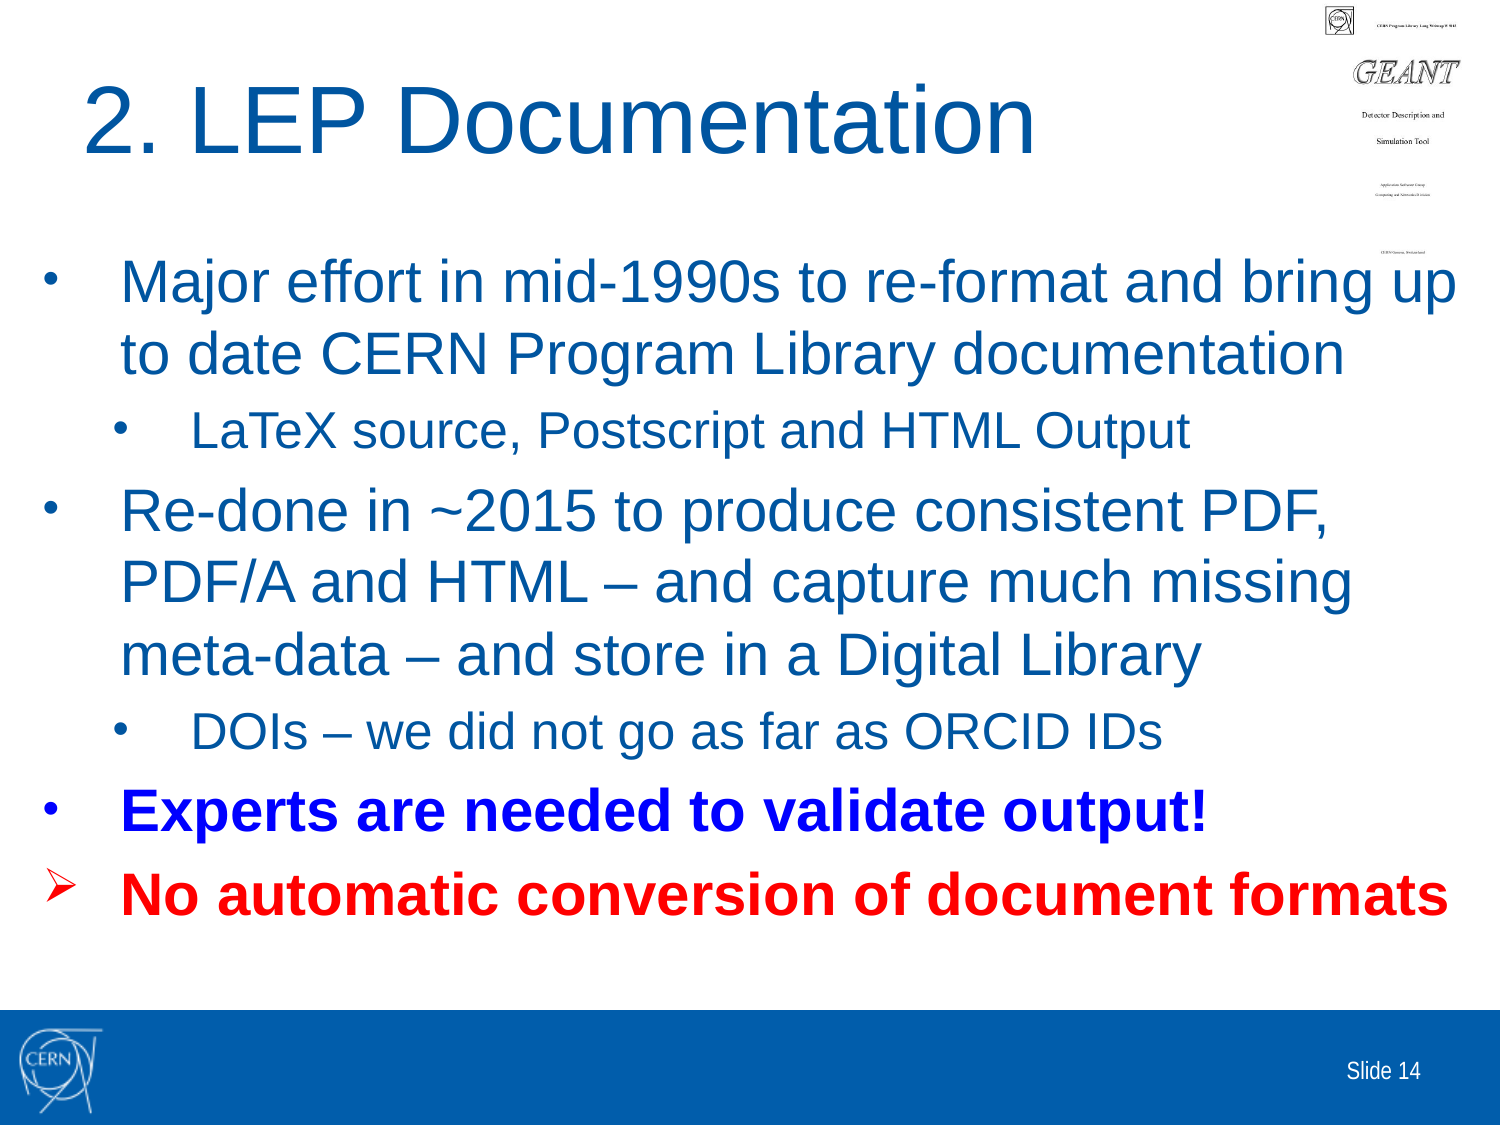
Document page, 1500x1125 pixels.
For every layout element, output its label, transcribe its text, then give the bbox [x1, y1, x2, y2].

list Major effort in mid-1990s to re-format and bring up to date CERN Program Library documentation LaTeX source, Postscript and HTML Output Re-done in ~2015 to produce consistent PDF, PDF/A and HTML – and capture much missing meta-data – and store in a Digital Library DOIs – we did not go as far as ORCID IDs Experts are needed to validate output! No automatic conversion of document formats [21, 234, 1475, 1001]
title 2. LEP Documentation [75, 38, 1295, 193]
picture [1304, 0, 1500, 278]
